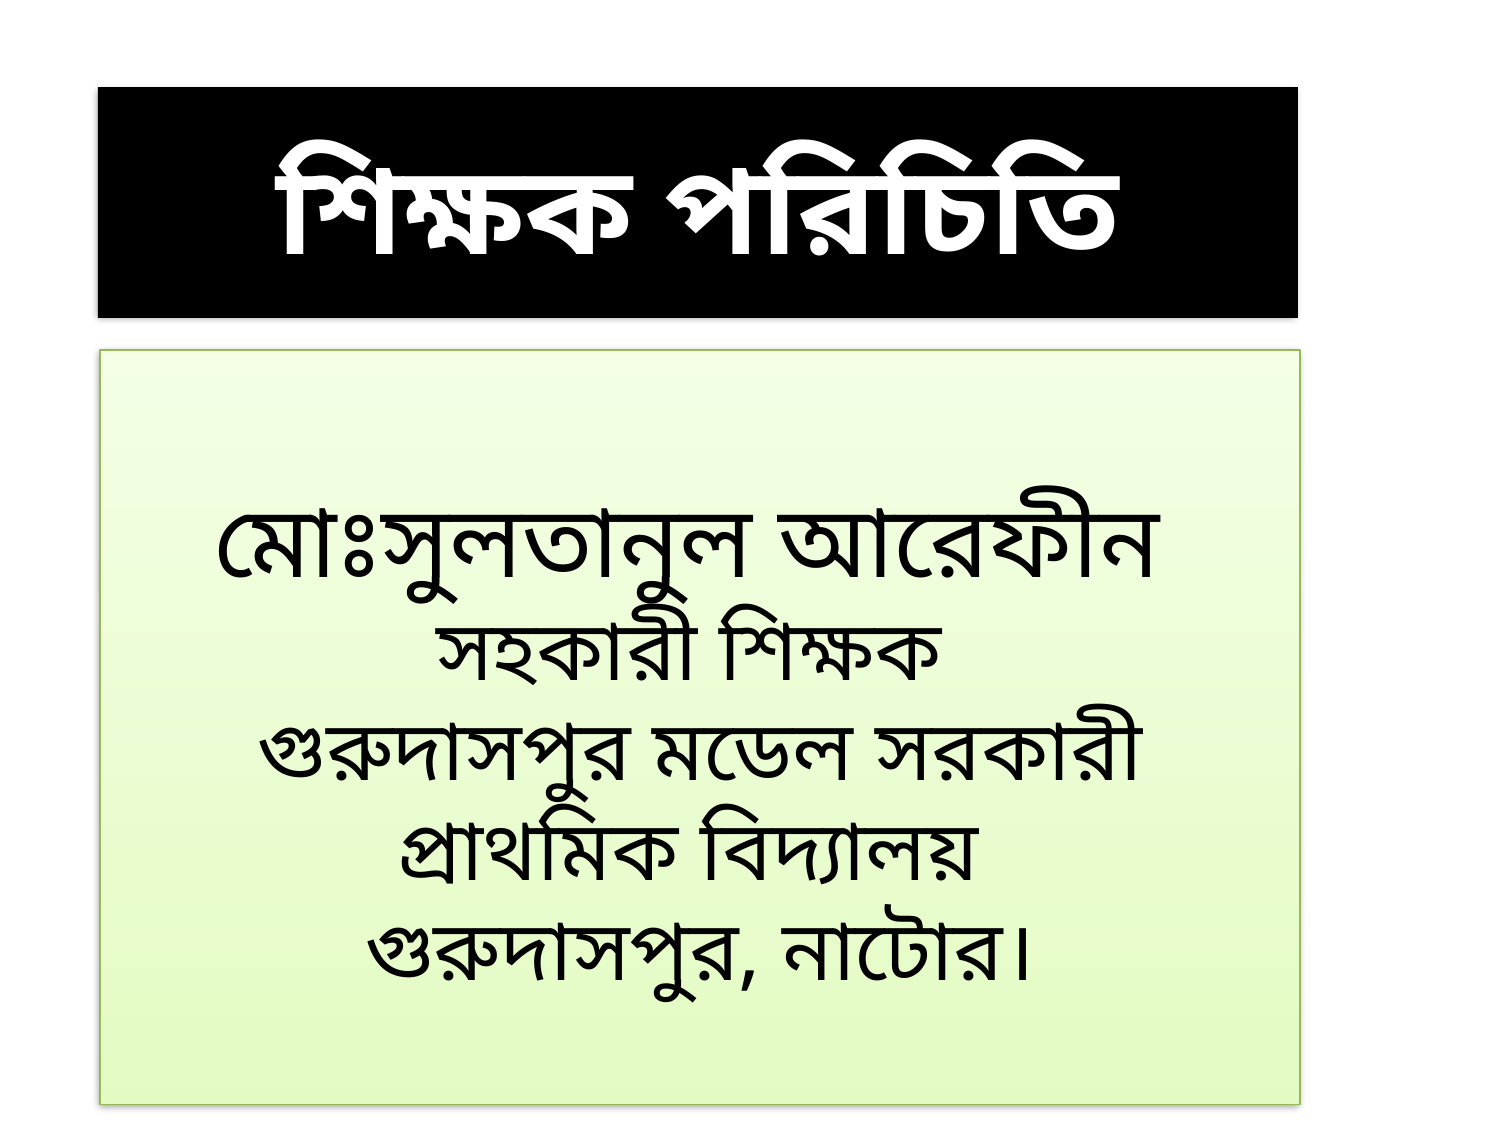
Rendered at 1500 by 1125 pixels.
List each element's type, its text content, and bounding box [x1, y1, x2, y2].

text_box শিক্ষক পরিচিতি [97, 87, 1298, 318]
text_box মোঃসুলতানুল আরেফীন সহকারী শিক্ষক গুরুদাসপুর মডেল সরকারী প্রাথমিক বিদ্যালয় গুরুদাসপুর, নাটোর। [99, 349, 1301, 1105]
